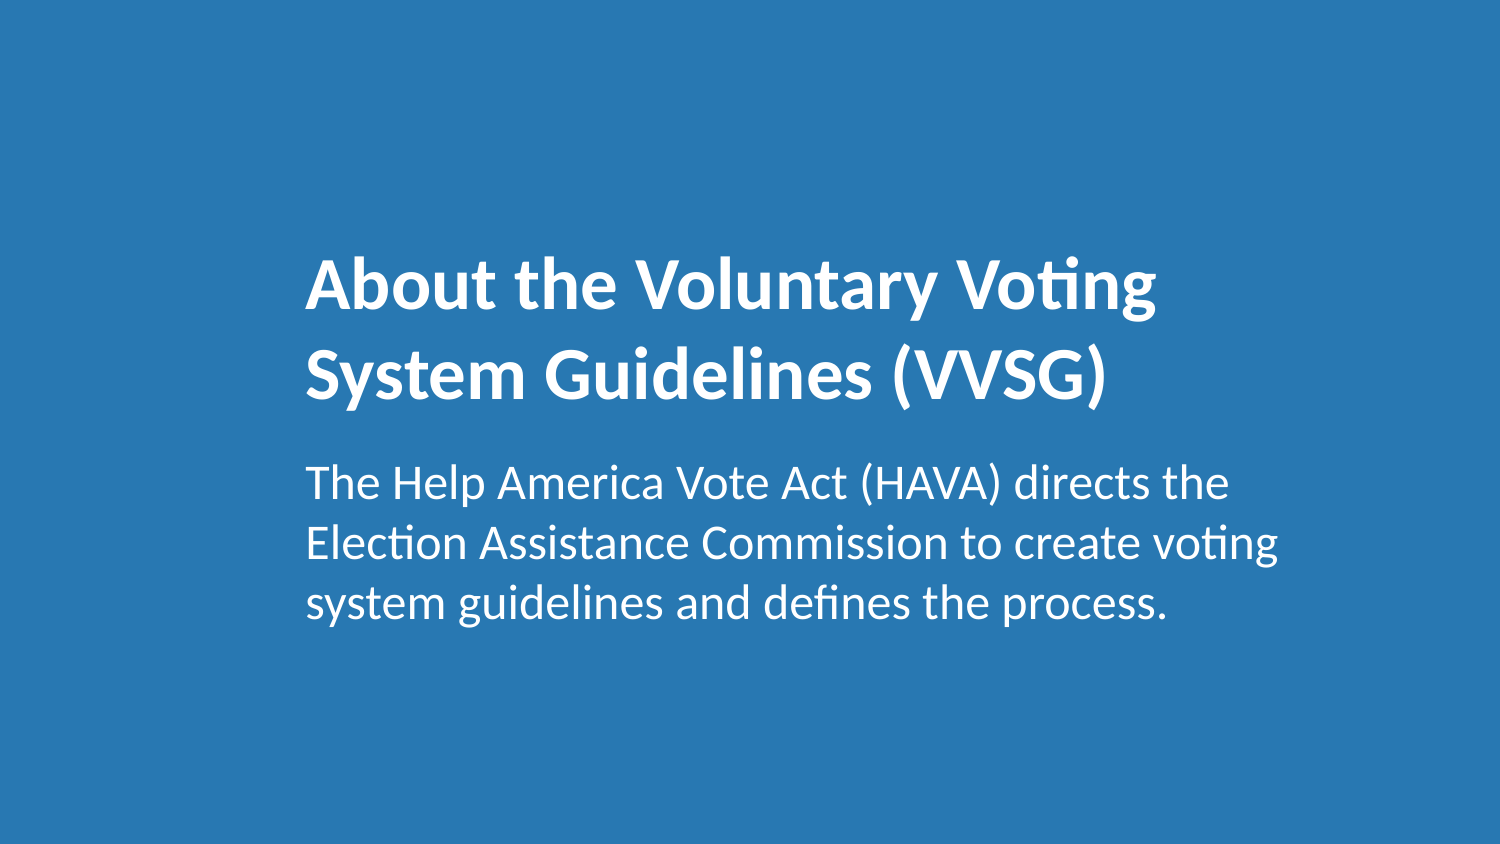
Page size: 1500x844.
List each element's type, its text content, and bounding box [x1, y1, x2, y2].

title About the Voluntary Voting System Guidelines (VVSG) [290, 281, 1406, 423]
list The Help America Vote Act (HAVA) directs the Election Assistance Commission to create voting system guidelines and defines the process. [290, 441, 1374, 697]
